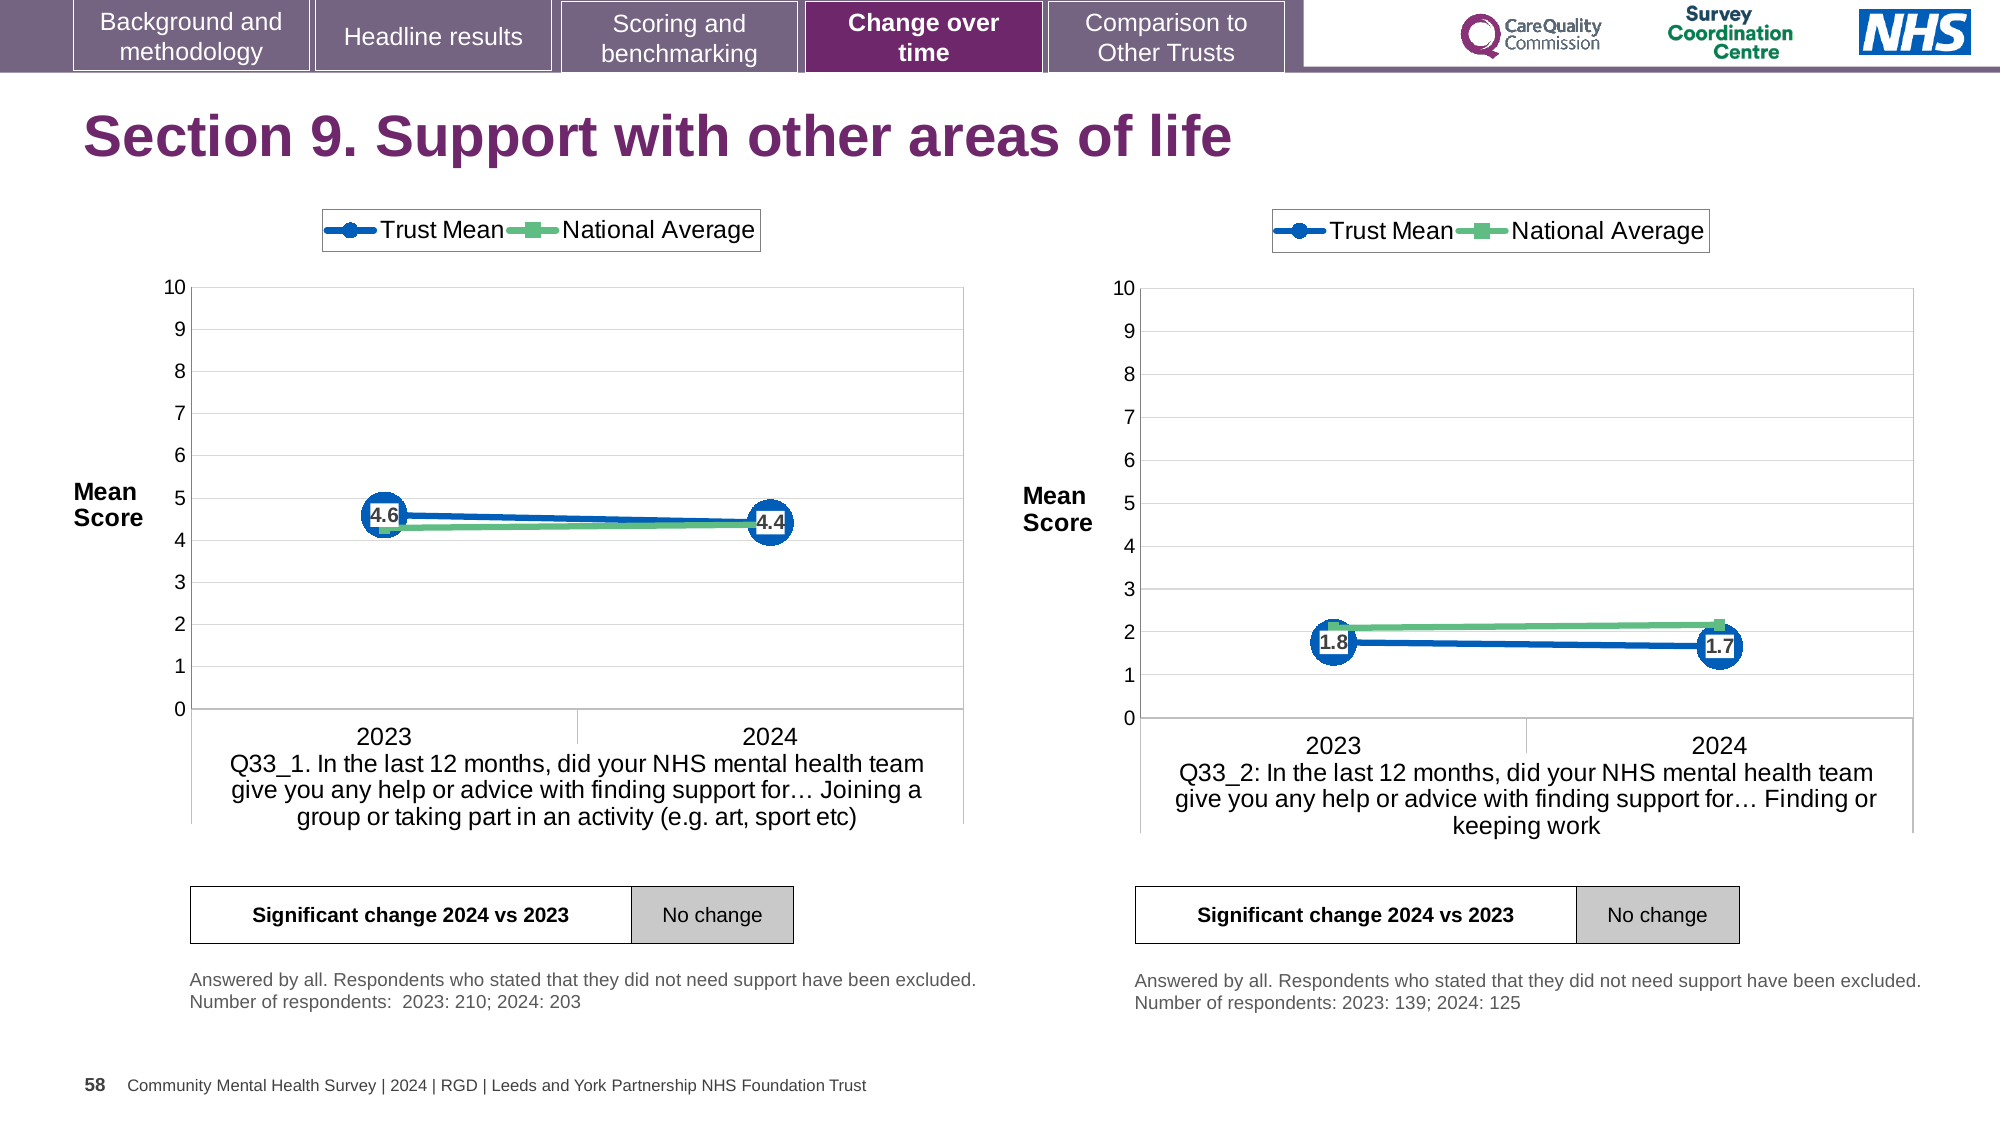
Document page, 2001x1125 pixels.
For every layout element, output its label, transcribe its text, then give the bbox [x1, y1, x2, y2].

picture [1666, 3, 1794, 61]
title Section 9. Support with other areas of life [68, 83, 1942, 191]
picture [1859, 9, 1971, 55]
picture [1460, 13, 1602, 59]
table_header No change [1577, 887, 1739, 943]
table_header Significant change 2024 vs 2023 [1136, 887, 1576, 943]
text_box 58 [84, 1065, 122, 1125]
text_box Answered by all. Respondents who stated that they did not need support have been excluded. Number of respondents: 2023: 210; 2024: 203 [174, 959, 1039, 1020]
chart [68, 207, 966, 858]
table_header No change [632, 887, 793, 943]
table_header Significant change 2024 vs 2023 [191, 887, 631, 943]
chart [1018, 207, 1916, 870]
text_box Answered by all. Respondents who stated that they did not need support have been excluded. Number of respondents: 2023: 139; 2024: 125 [1119, 960, 1984, 1044]
